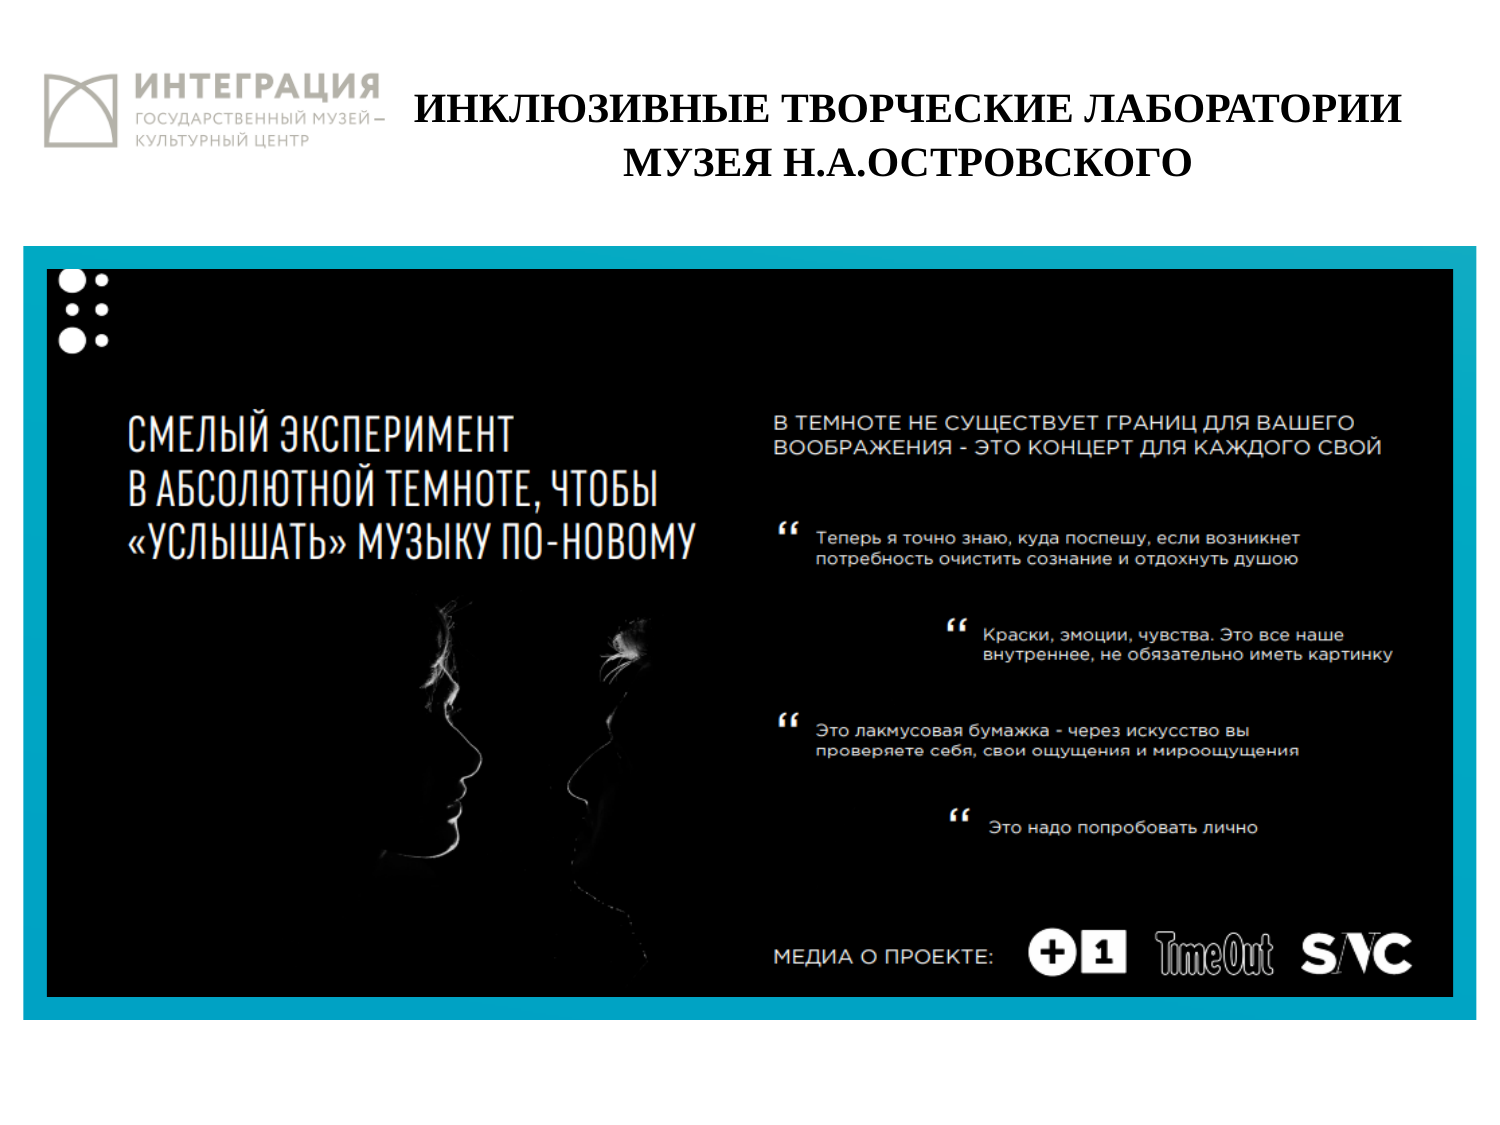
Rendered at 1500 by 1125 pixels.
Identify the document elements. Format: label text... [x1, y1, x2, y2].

picture [23, 34, 446, 188]
picture [23, 245, 1477, 1020]
text_box ИНКЛЮЗИВНЫЕ ТВОРЧЕСКИЕ ЛАБОРАТОРИИ МУЗЕЯ Н.А.ОСТРОВСКОГО [448, 70, 1418, 192]
